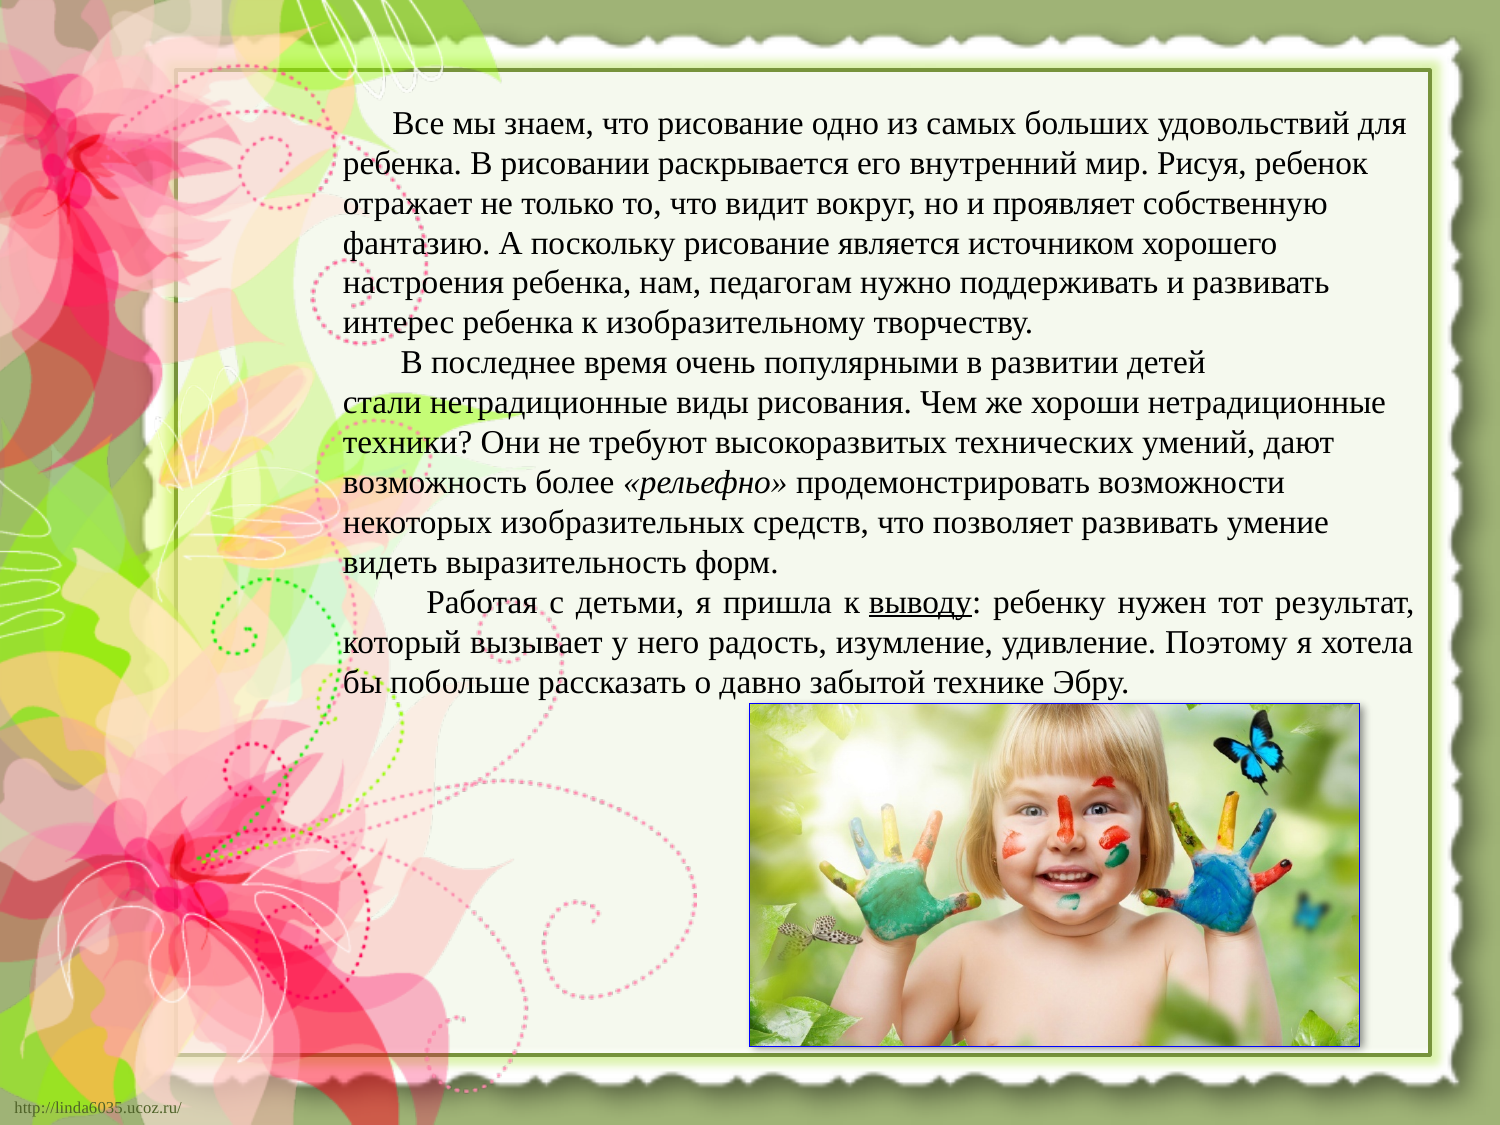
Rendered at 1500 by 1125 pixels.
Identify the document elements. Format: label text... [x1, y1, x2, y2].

picture [0, 0, 1500, 1125]
text_box Все мы знаем, что рисование одно из самых больших удовольствий для ребенка. В рисовании раскрывается его внутренний мир. Рисуя, ребенок отражает не только то, что видит вокруг, но и проявляет собственную фантазию. А поскольку рисование является источником хорошего настроения ребенка, нам, педагогам нужно поддерживать и развивать интерес ребенка к изобразительному творчеству. В последнее время очень популярными в развитии детей стали нетрадиционные виды рисования. Чем же хороши нетрадиционные техники? Они не требуют высокоразвитых технических умений, дают возможность более «рельефно» продемонстрировать возможности некоторых изобразительных средств, что позволяет развивать умение видеть выразительность форм. Работая с детьми, я пришла к выводу: ребенку нужен тот результат, который вызывает у него радость, изумление, удивление. Поэтому я хотела бы побольше рассказать о давно забытой технике Эбру. [328, 93, 1430, 708]
